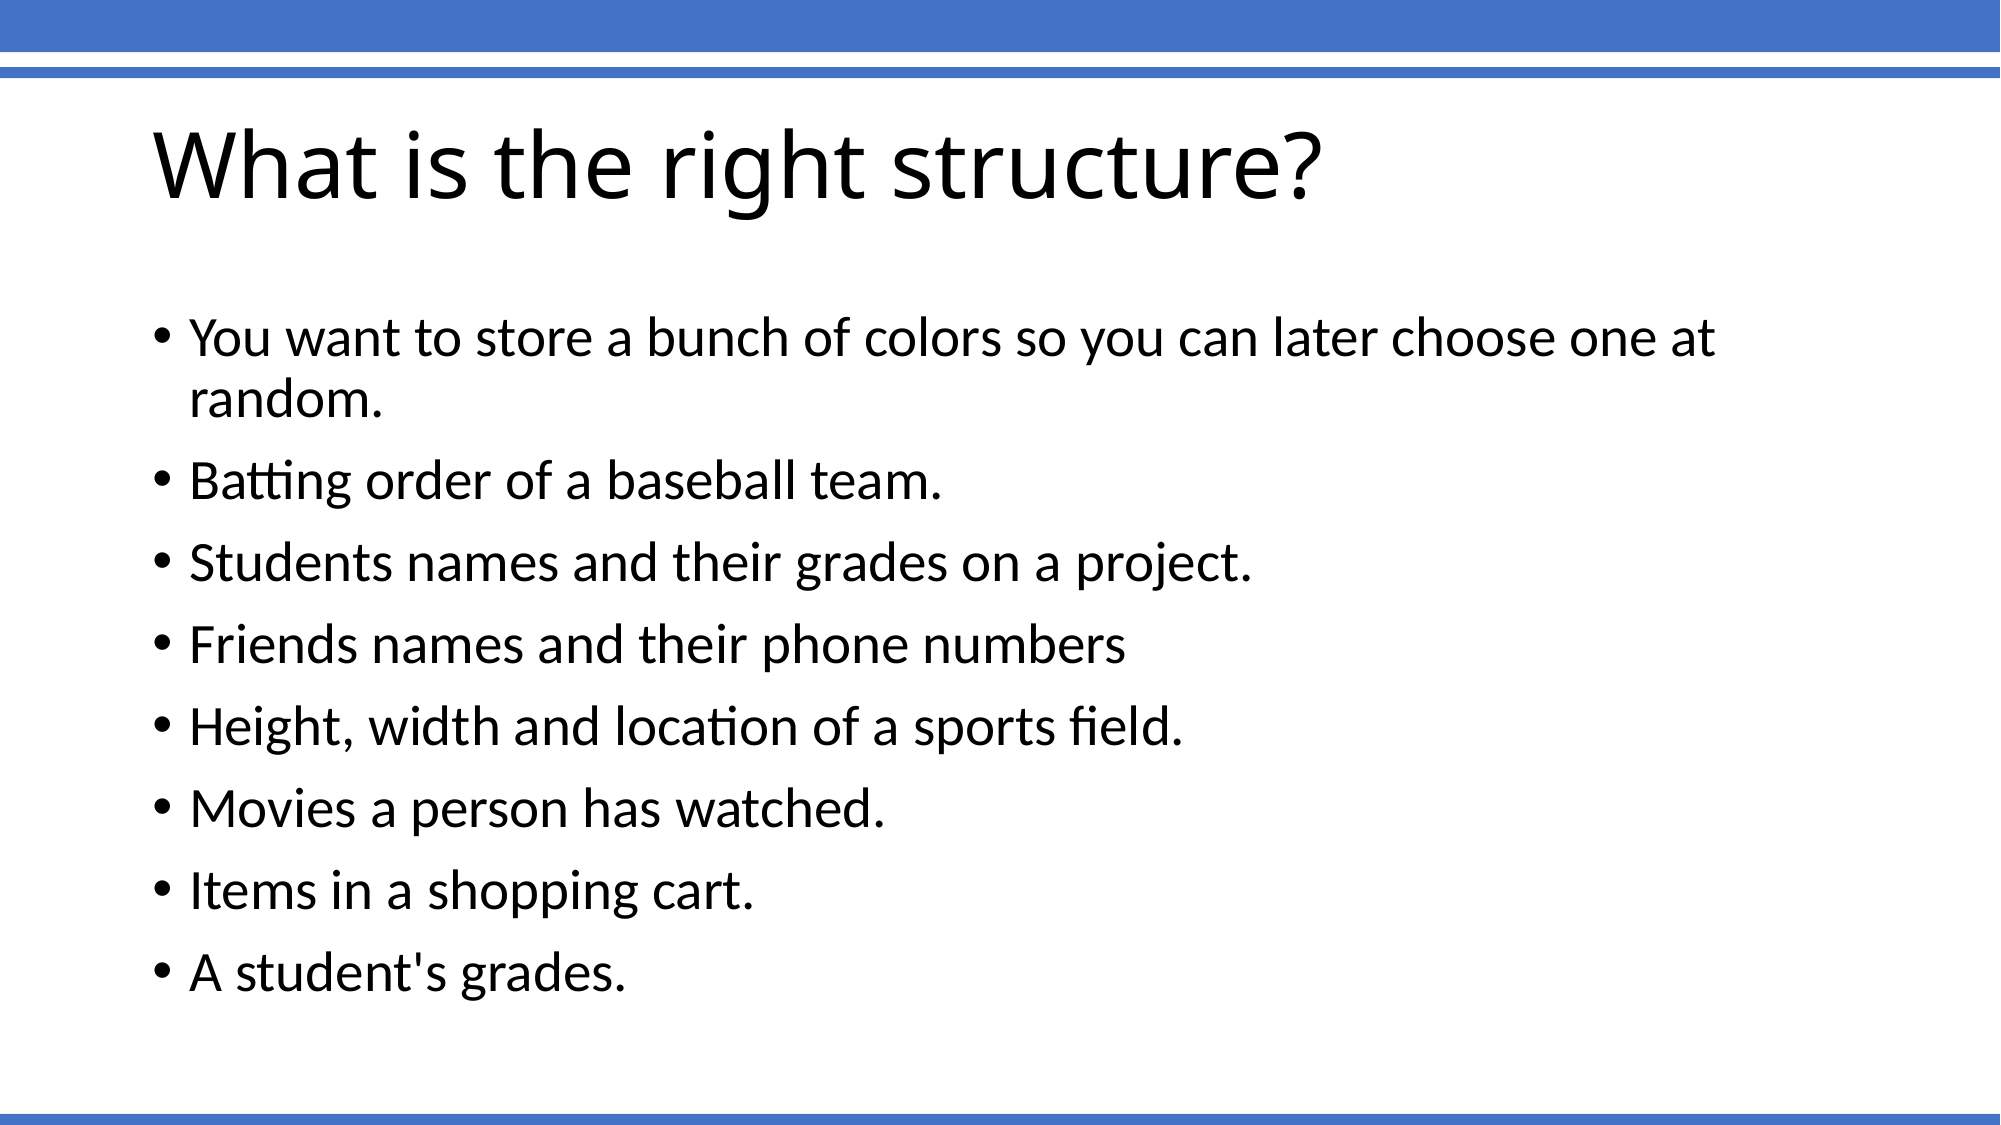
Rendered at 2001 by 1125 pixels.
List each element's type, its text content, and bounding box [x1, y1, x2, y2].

title What is the right structure? [137, 59, 1863, 278]
list You want to store a bunch of colors so you can later choose one at random. Batting order of a baseball team. Students names and their grades on a project. Friends names and their phone numbers Height, width and location of a sports field. Movies a person has watched. Items in a shopping cart. A student's grades. [137, 299, 1863, 1014]
